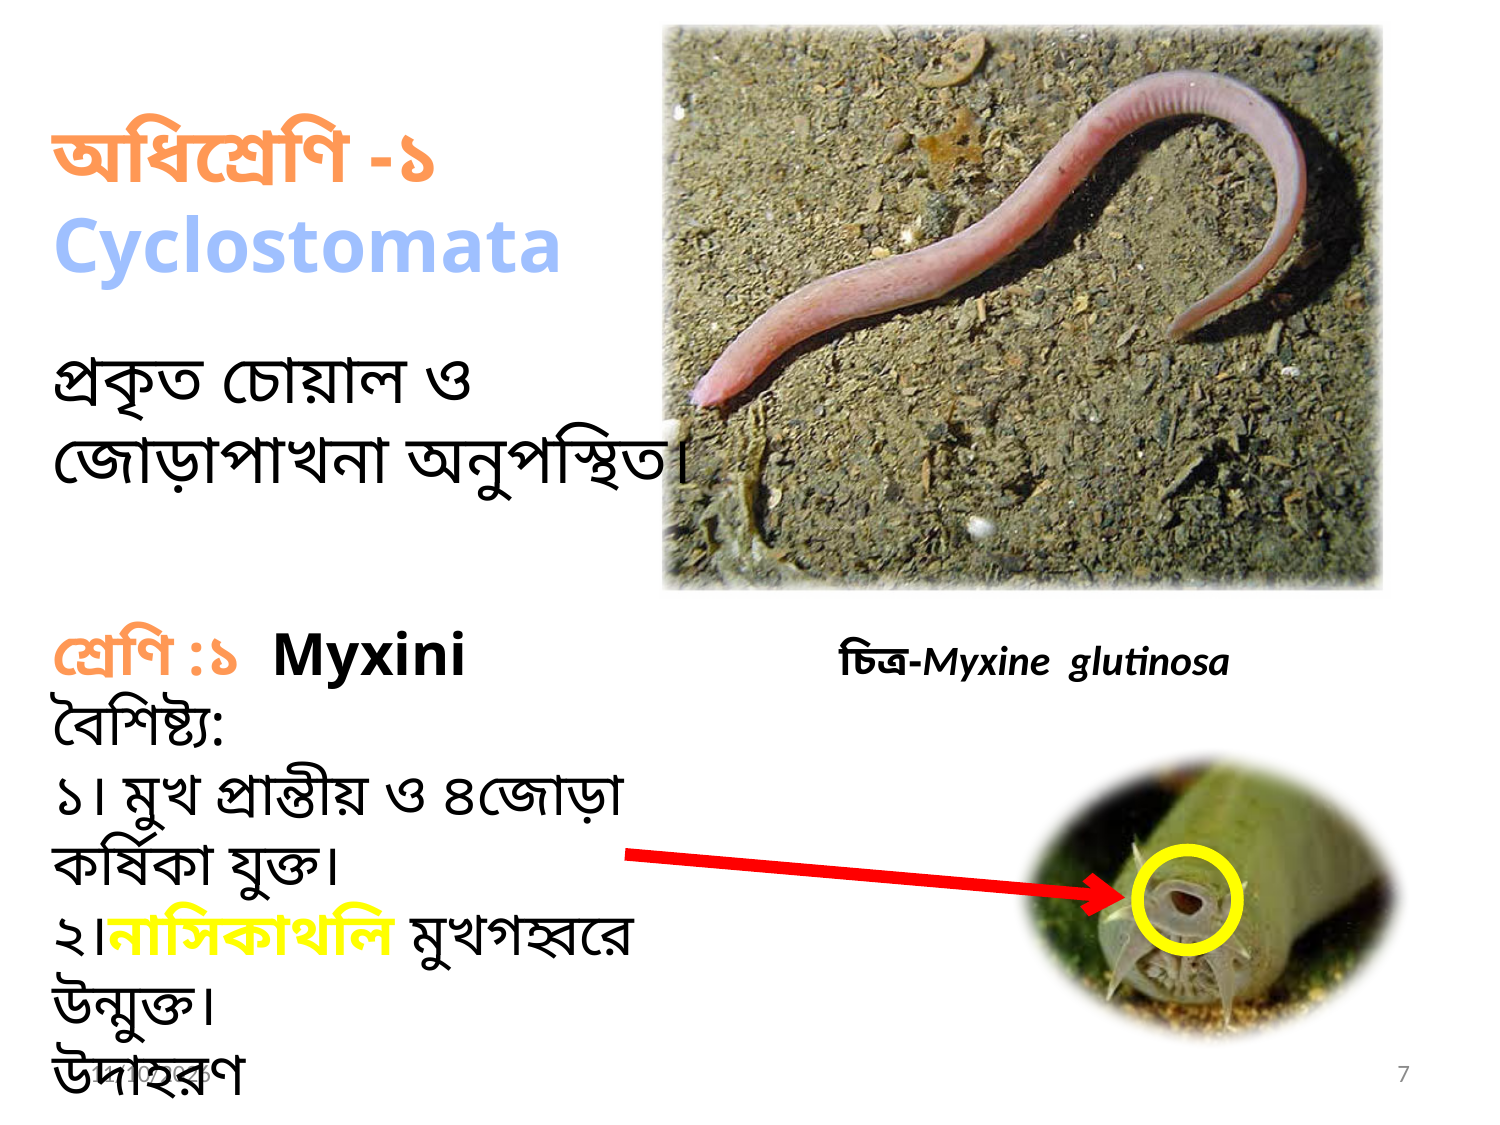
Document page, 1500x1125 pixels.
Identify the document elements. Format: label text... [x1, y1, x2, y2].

picture [649, 12, 1394, 602]
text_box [624, 854, 1126, 898]
picture [1009, 745, 1413, 1051]
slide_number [75, 1042, 425, 1103]
text_box অধিশ্রেণি -১ Cyclostomata প্রকৃত চোয়াল ও জোড়াপাখনা অনুপস্থিত। শ্রেণি :১ Myxini বৈশিষ্ট্য: ১। মুখ প্রান্তীয় ও ৪জোড়া কর্ষিকা যুক্ত। ২।নাসিকাথলি মুখগহ্বরে উন্মুক্ত। উদাহরণ – Myxine glutinosa [37, 99, 788, 1125]
slide_number 7 [1074, 1042, 1425, 1103]
text_box চিত্র-Myxine glutinosa [824, 626, 1363, 737]
